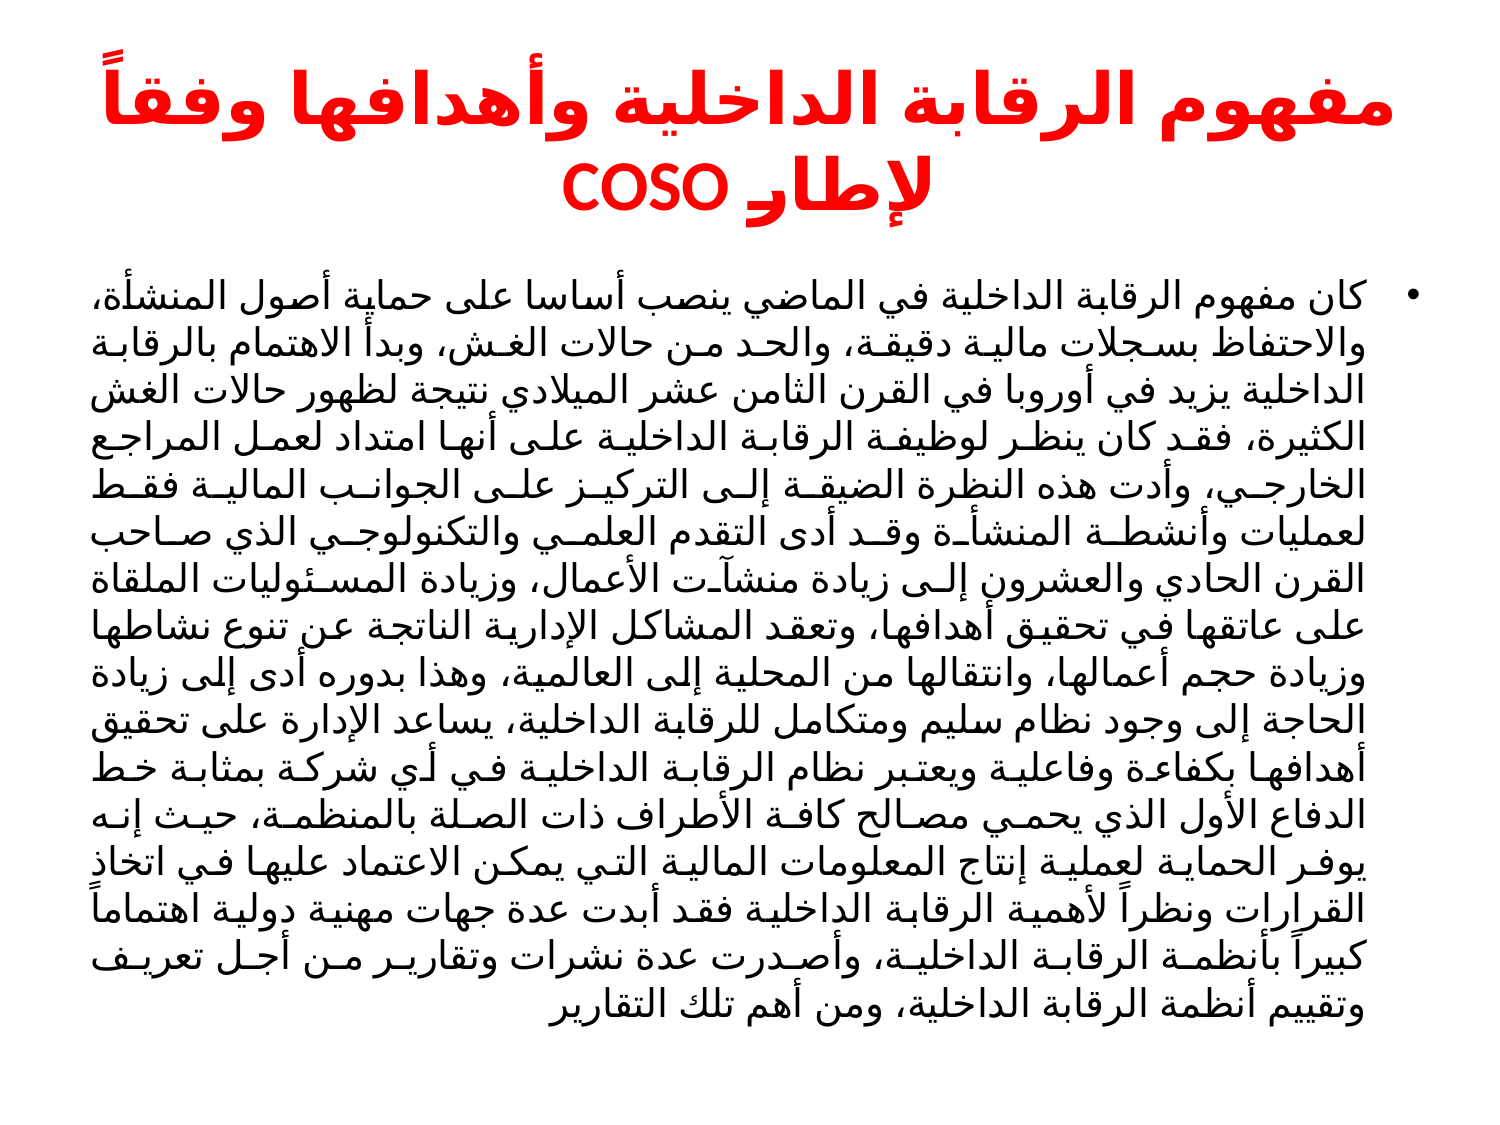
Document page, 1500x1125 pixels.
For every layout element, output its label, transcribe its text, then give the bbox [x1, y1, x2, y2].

list كان مفهوم الرقابة الداخلیة في الماضي ینصب أساسا على حمایة أصول المنشأة، والاحتفاظ بسجلات مالیة دقیقة، والحد من حالات الغش، وبدأ الاهتمام بالرقابة الداخلیة یزید في أوروبا في القرن الثامن عشر المیلادي نتیجة لظهور حالات الغش الكثیرة، فقد كان ینظر لوظیفة الرقابة الداخلیة على أنها امتداد لعمل المراجع الخارجي، وأدت هذه النظرة الضیقة إلى التركیز على الجوانب المالیة فقط لعملیات وأنشطة المنشأة وقد أدى التقدم العلمي والتكنولوجي الذي صاحب القرن الحادي والعشرون إلى زیادة منشآت الأعمال، وزیادة المسئولیات الملقاة على عاتقها في تحقیق أهدافها، وتعقد المشاكل الإداریة الناتجة عن تنوع نشاطها وزیادة حجم أعمالها، وانتقالها من المحلیة إلى العالمیة، وهذا بدوره أدى إلى زیادة الحاجة إلى وجود نظام سلیم ومتكامل للرقابة الداخلیة، یساعد الإدارة على تحقیق أهدافها بكفاءة وفاعلیة ویعتبر نظام الرقابة الداخلیة في أي شركة بمثابة خط الدفاع الأول الذي یحمي مصالح كافة الأطراف ذات الصلة بالمنظمة، حیث إنه یوفر الحمایة لعملیة إنتاج المعلومات المالیة التي یمكن الاعتماد علیها في اتخاذ القرارات ونظراً لأهمیة الرقابة الداخلیة فقد أبدت عدة جهات مهنیة دولیة اهتماماً كبیراً بأنظمة الرقابة الداخلیة، وأصدرت عدة نشرات وتقاریر من أجل تعریف وتقییم أنظمة الرقابة الداخلیة، ومن أهم تلك التقاریر [75, 262, 1430, 1067]
title مفهوم الرقابة الداخلیة وأهدافها وفقاً لإطار COSO [75, 45, 1425, 233]
